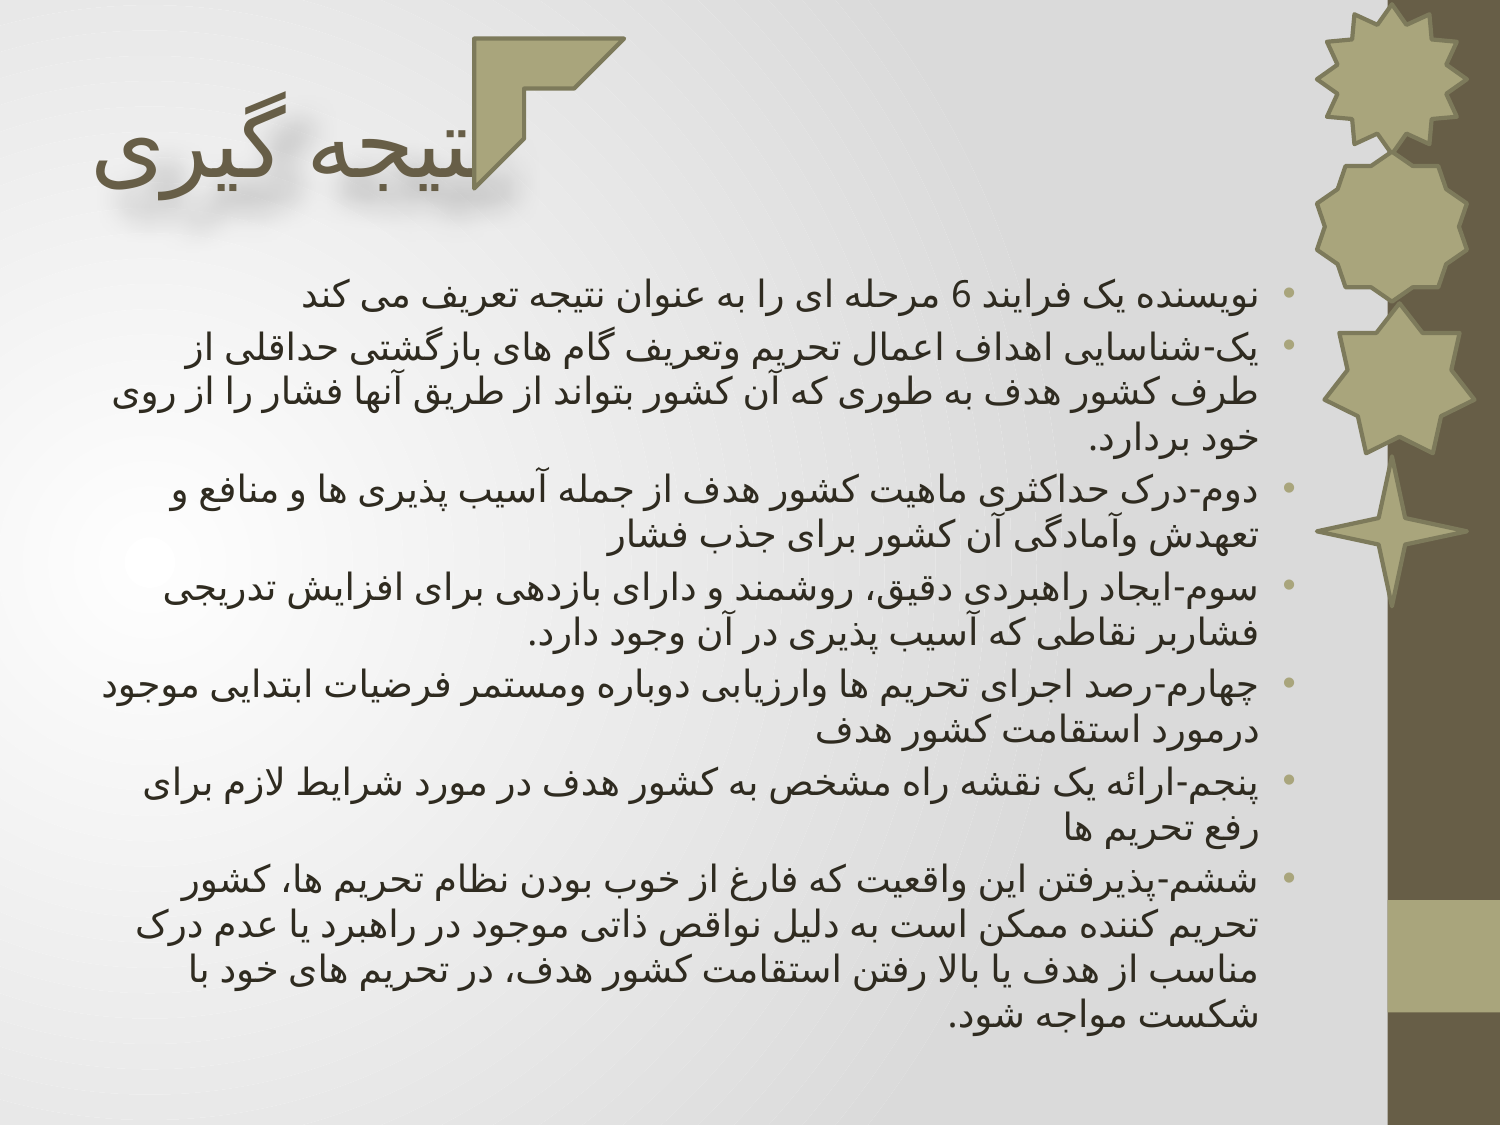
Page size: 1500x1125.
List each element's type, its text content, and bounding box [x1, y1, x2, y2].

text_box [1314, 454, 1470, 609]
list نویسنده یک فرایند 6 مرحله ای را به عنوان نتیجه تعریف می کند یک-شناسایی اهداف اعمال تحریم وتعریف گام های بازگشتی حداقلی از طرف کشور هدف به طوری که آن کشور بتواند از طریق آنها فشار را از روی خود بردارد. دوم-درک حداکثری ماهیت کشور هدف از جمله آسیب پذیری ها و منافع و تعهدش وآمادگی آن کشور برای جذب فشار سوم-ایجاد راهبردی دقیق، روشمند و دارای بازدهی برای افزایش تدریجی فشاربر نقاطی که آسیب پذیری در آن وجود دارد. چهارم-رصد اجرای تحریم ها وارزیابی دوباره ومستمر فرضیات ابتدایی موجود درمورد استقامت کشور هدف پنجم-ارائه یک نقشه راه مشخص به کشور هدف در مورد شرایط لازم برای رفع تحریم ها ششم-پذیرفتن این واقعیت که فارغ از خوب بودن نظام تحریم ها، کشور تحریم کننده ممکن است به دلیل نواقص ذاتی موجود در راهبرد یا عدم درک مناسب از هدف یا بالا رفتن استقامت کشور هدف، در تحریم های خود با شکست مواجه شود. [75, 262, 1325, 1050]
text_box [1322, 301, 1477, 456]
text_box [472, 36, 627, 191]
text_box [1314, 2, 1470, 151]
text_box [1314, 149, 1469, 304]
title نتیجه گیری [75, 45, 1325, 233]
